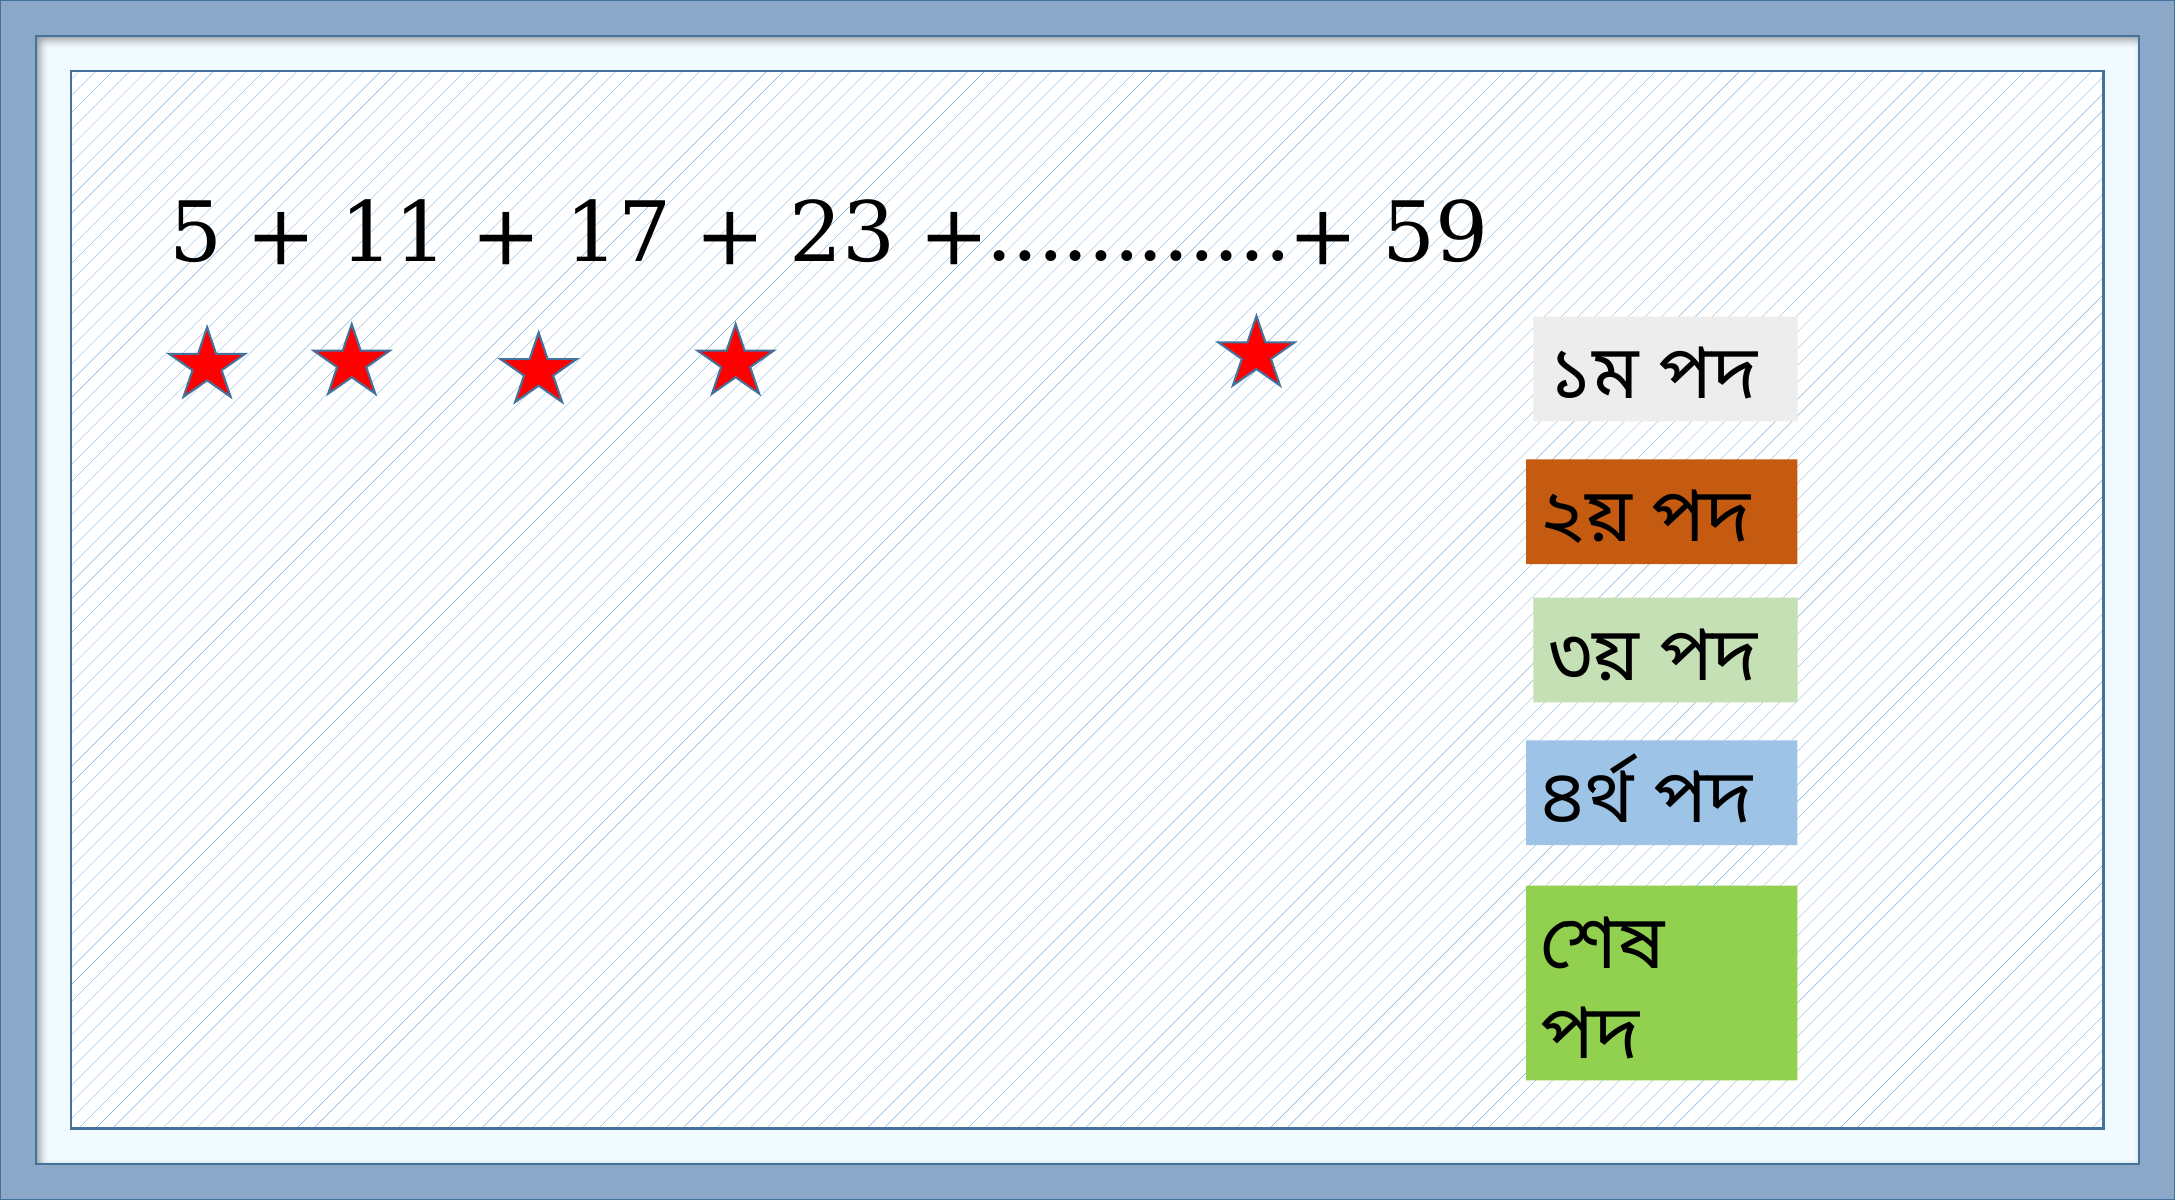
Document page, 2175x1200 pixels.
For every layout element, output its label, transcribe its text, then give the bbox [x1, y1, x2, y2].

text_box শেষ পদ [1526, 885, 1798, 1081]
text_box ২য় পদ [1526, 459, 1798, 565]
text_box [1215, 312, 1298, 389]
text_box ৪র্থ পদ [1526, 740, 1798, 846]
text_box ৩য় পদ [1533, 597, 1798, 703]
text_box [694, 320, 777, 397]
text_box [0, 0, 2175, 1200]
text_box ১ম পদ [1533, 316, 1798, 422]
text_box 5 + 11 + 17 + 23 +…………+ 59 [154, 171, 2029, 286]
text_box [497, 329, 580, 405]
text_box [46, 46, 2136, 1161]
text_box [310, 320, 394, 397]
text_box [165, 324, 249, 400]
